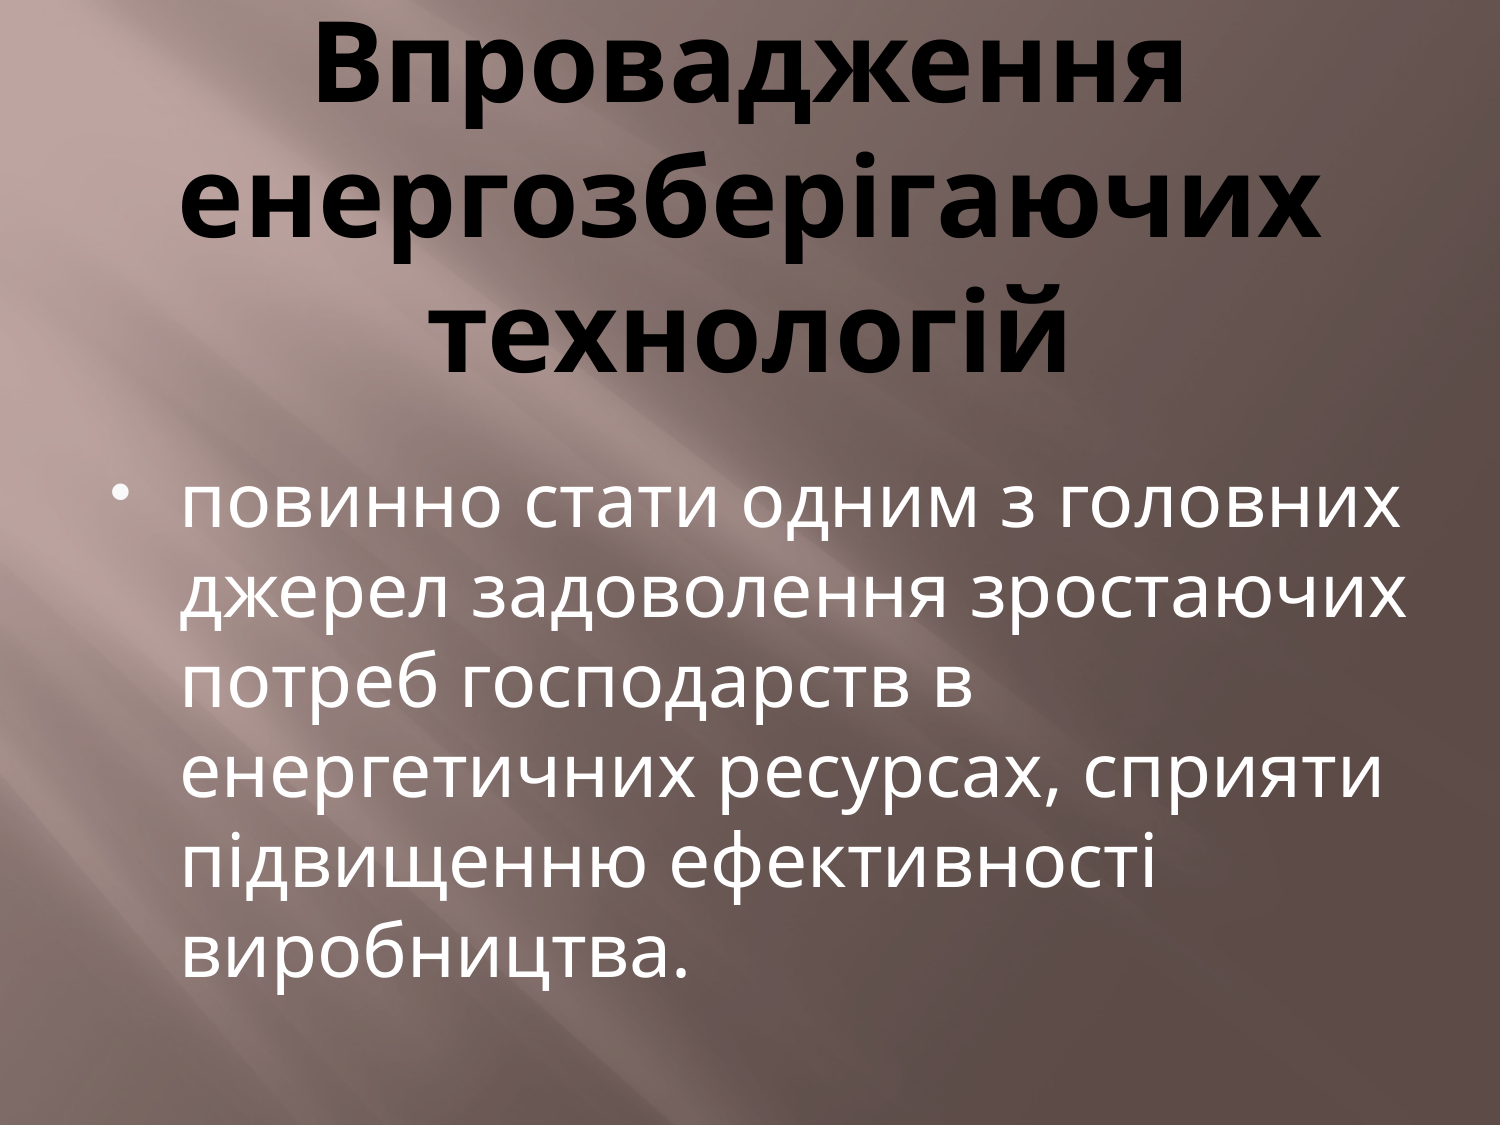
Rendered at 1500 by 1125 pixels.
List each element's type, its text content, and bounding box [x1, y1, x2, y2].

title Впровадження енергозберігаючих технологій [75, 45, 1425, 340]
list повинно стати одним з головних джерел задоволення зростаючих потреб господарств в енергетичних ресурсах, сприяти підвищенню ефективності виробництва. [75, 445, 1425, 1035]
